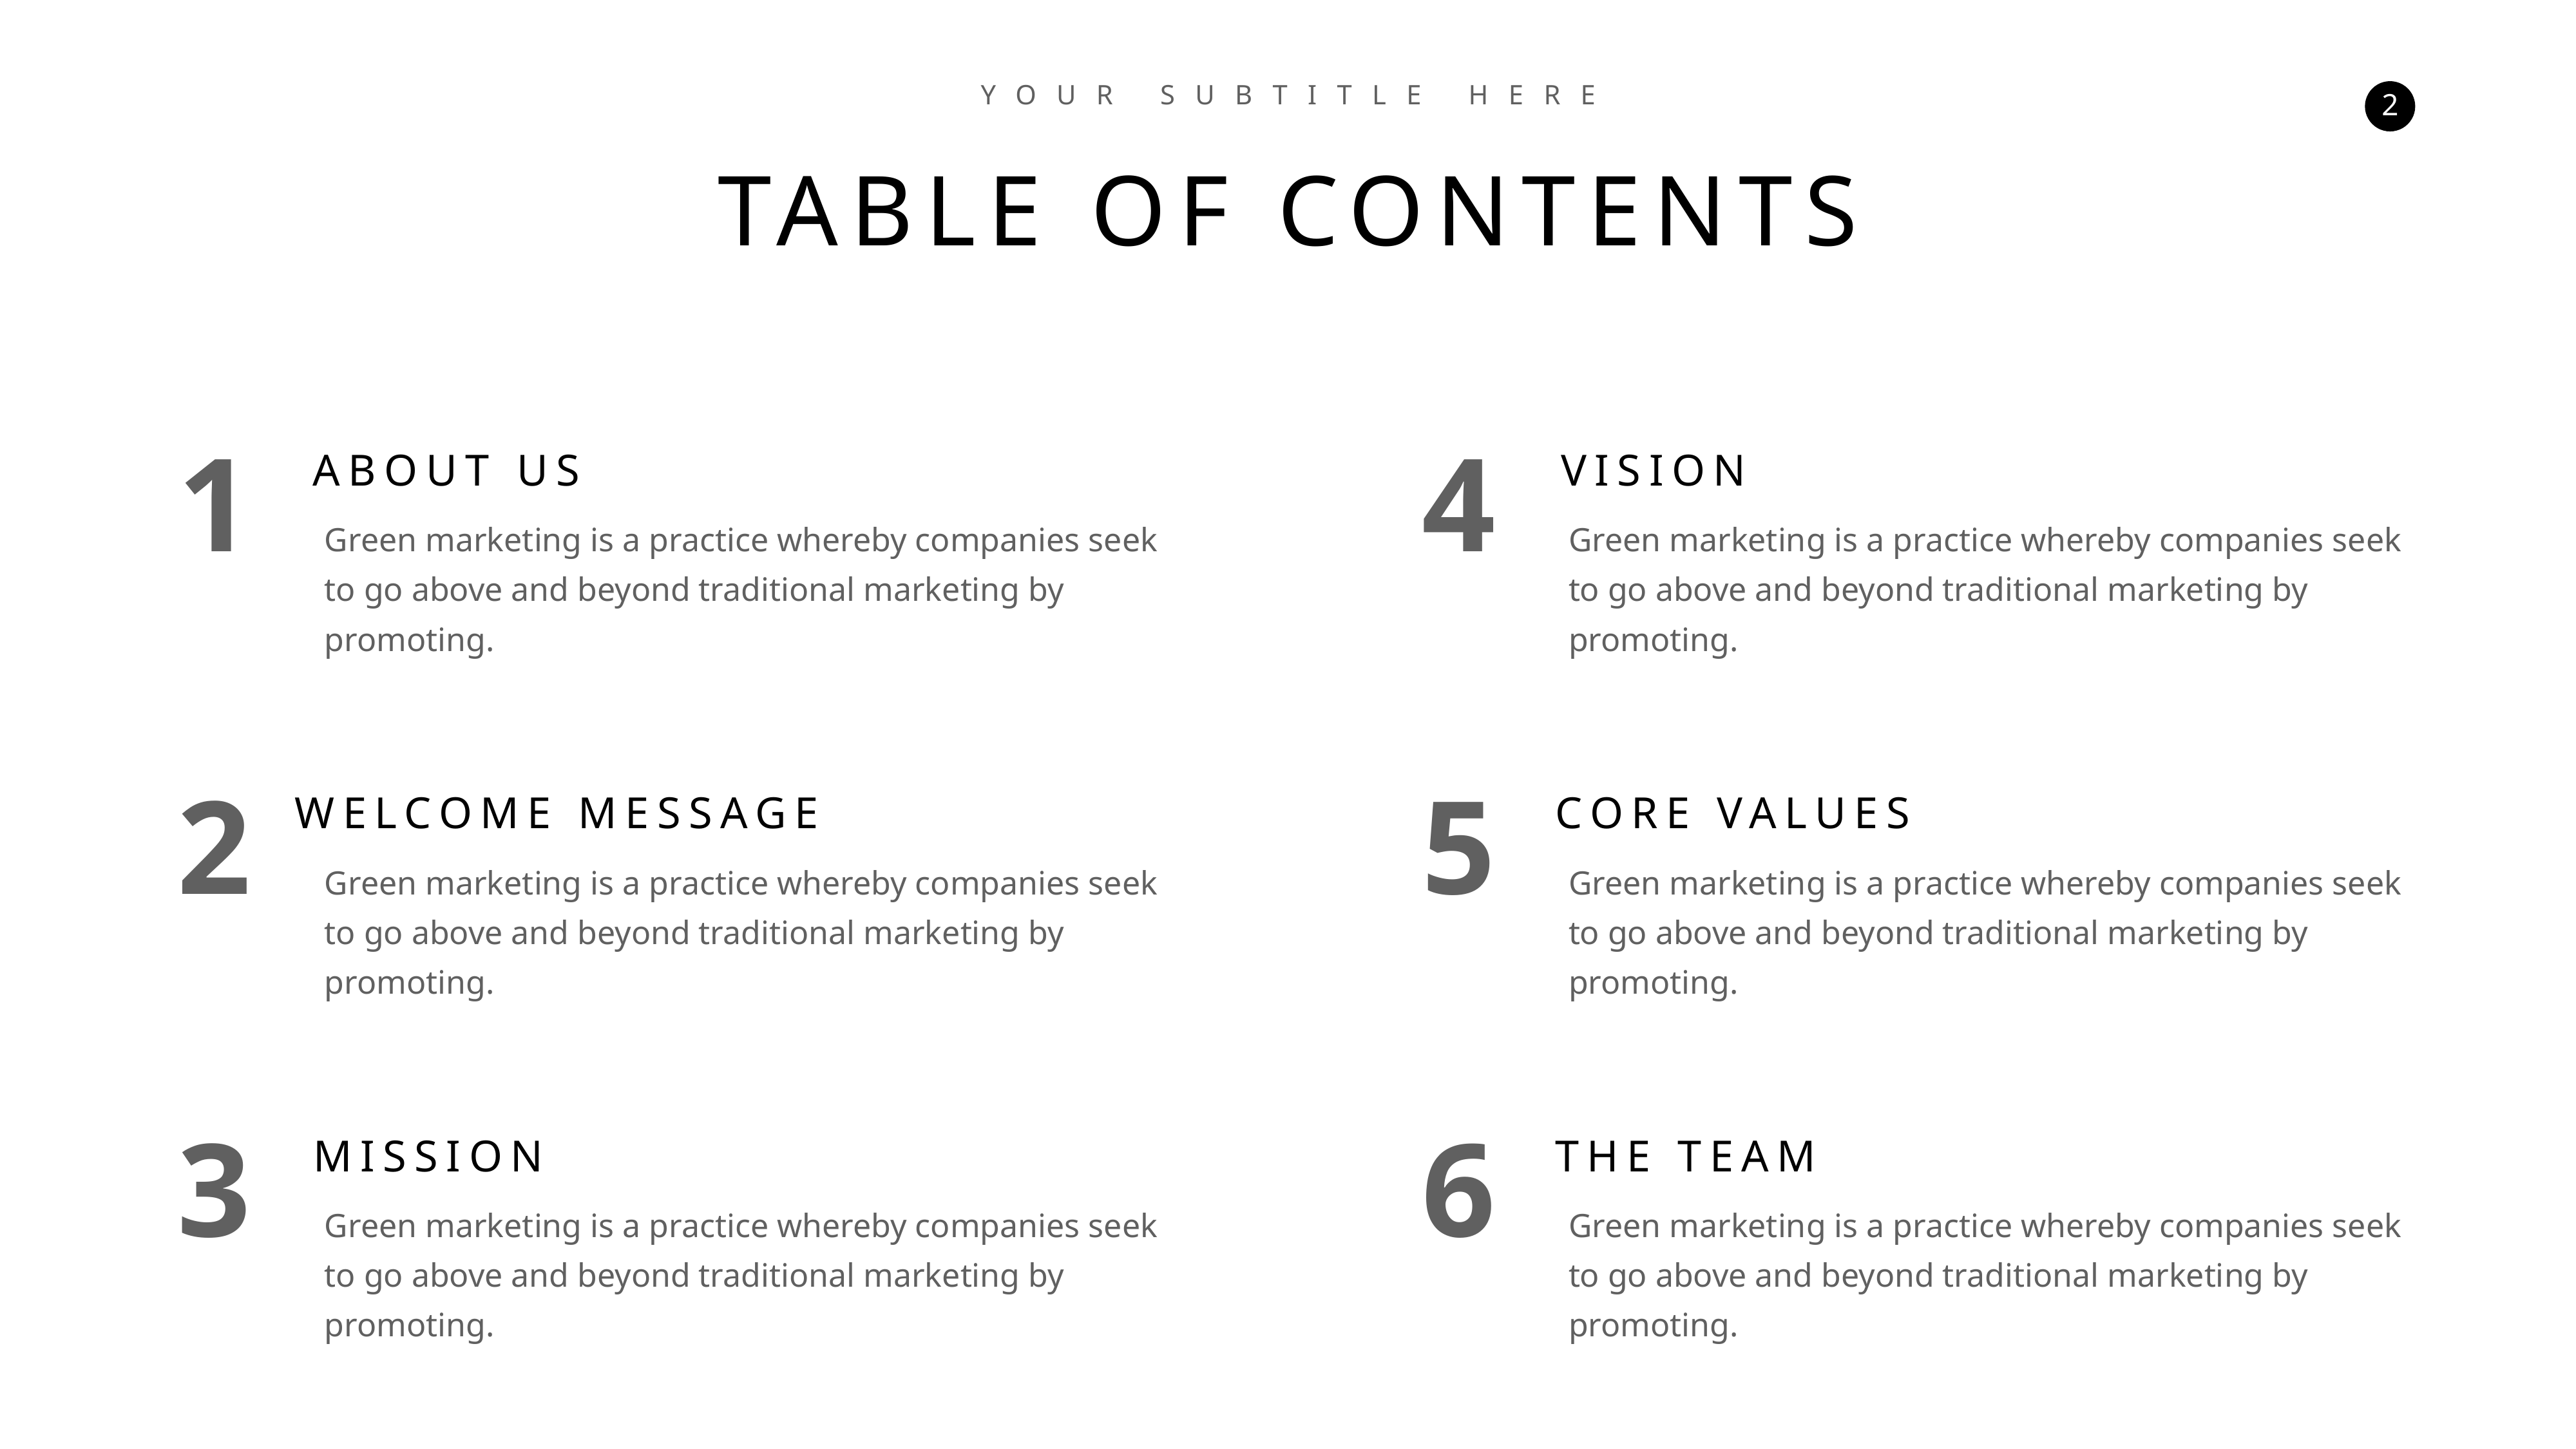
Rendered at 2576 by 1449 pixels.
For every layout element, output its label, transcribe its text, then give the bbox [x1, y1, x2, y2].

text_box 2 [168, 760, 262, 925]
text_box WELCOME MESSAGE [285, 781, 829, 842]
text_box Green marketing is a practice whereby companies seek to go above and beyond traditional marketing by promoting. [314, 504, 1172, 663]
text_box VISION [1551, 438, 1756, 500]
text_box 1 [168, 417, 262, 582]
text_box 4 [1412, 417, 1505, 582]
text_box YOUR SUBTITLE HERE [971, 73, 1605, 115]
text_box 6 [1412, 1103, 1505, 1267]
text_box THE TEAM [1545, 1124, 1826, 1185]
text_box Green marketing is a practice whereby companies seek to go above and beyond traditional marketing by promoting. [314, 1189, 1172, 1348]
text_box Green marketing is a practice whereby companies seek to go above and beyond traditional marketing by promoting. [314, 846, 1172, 1005]
text_box Green marketing is a practice whereby companies seek to go above and beyond traditional marketing by promoting. [1559, 1189, 2416, 1348]
text_box 3 [167, 1103, 261, 1267]
text_box ABOUT US [303, 438, 590, 500]
text_box Green marketing is a practice whereby companies seek to go above and beyond traditional marketing by promoting. [1559, 504, 2416, 663]
text_box CORE VALUES [1546, 781, 1920, 842]
text_box TABLE OF CONTENTS [708, 144, 1869, 270]
text_box 5 [1412, 760, 1505, 925]
text_box MISSION [303, 1124, 553, 1185]
text_box Green marketing is a practice whereby companies seek to go above and beyond traditional marketing by promoting. [1559, 846, 2416, 1005]
